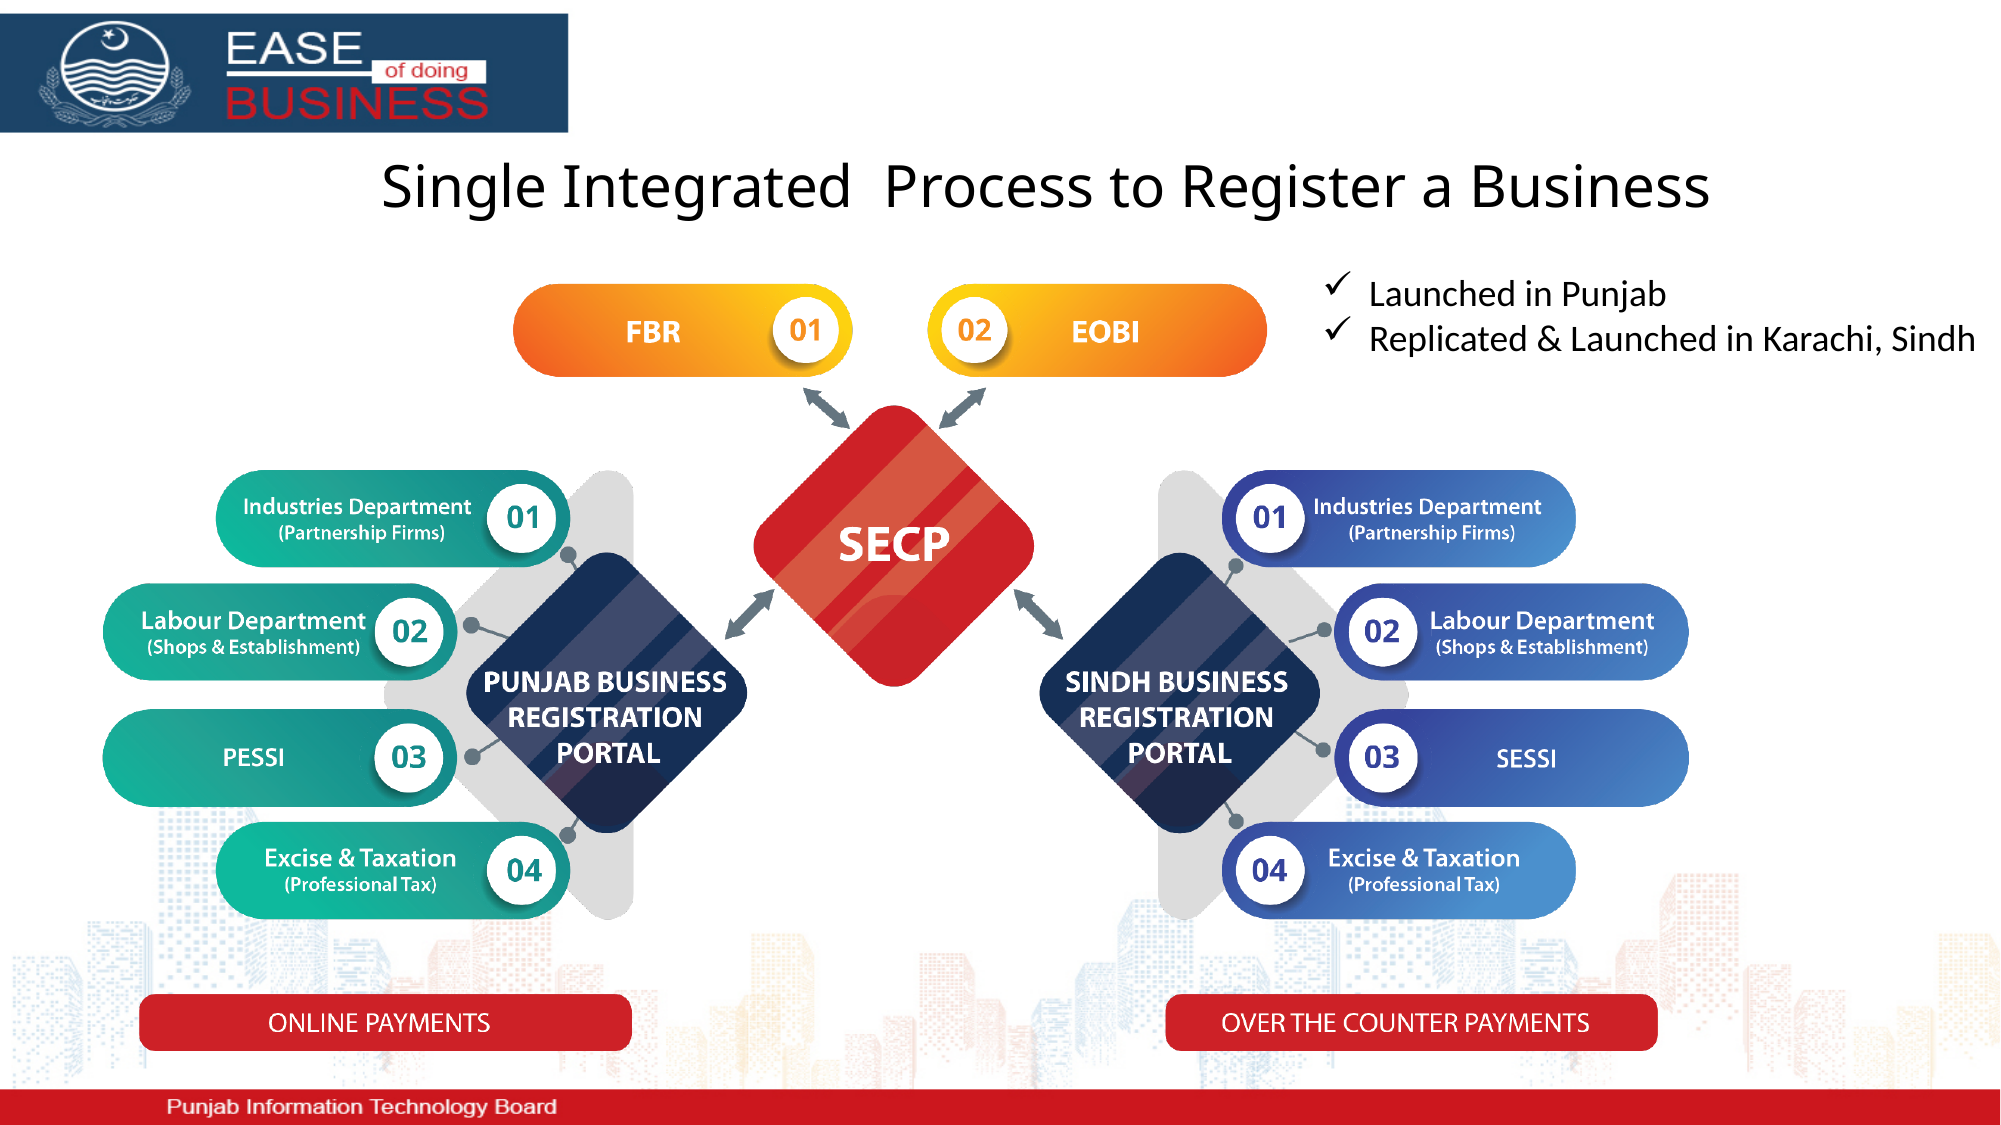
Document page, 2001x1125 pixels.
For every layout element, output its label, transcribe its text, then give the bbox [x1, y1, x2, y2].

text_box Launched in Punjab Replicated & Launched in Karachi, Sindh [1830, 261, 1998, 367]
picture [0, 0, 2001, 1125]
